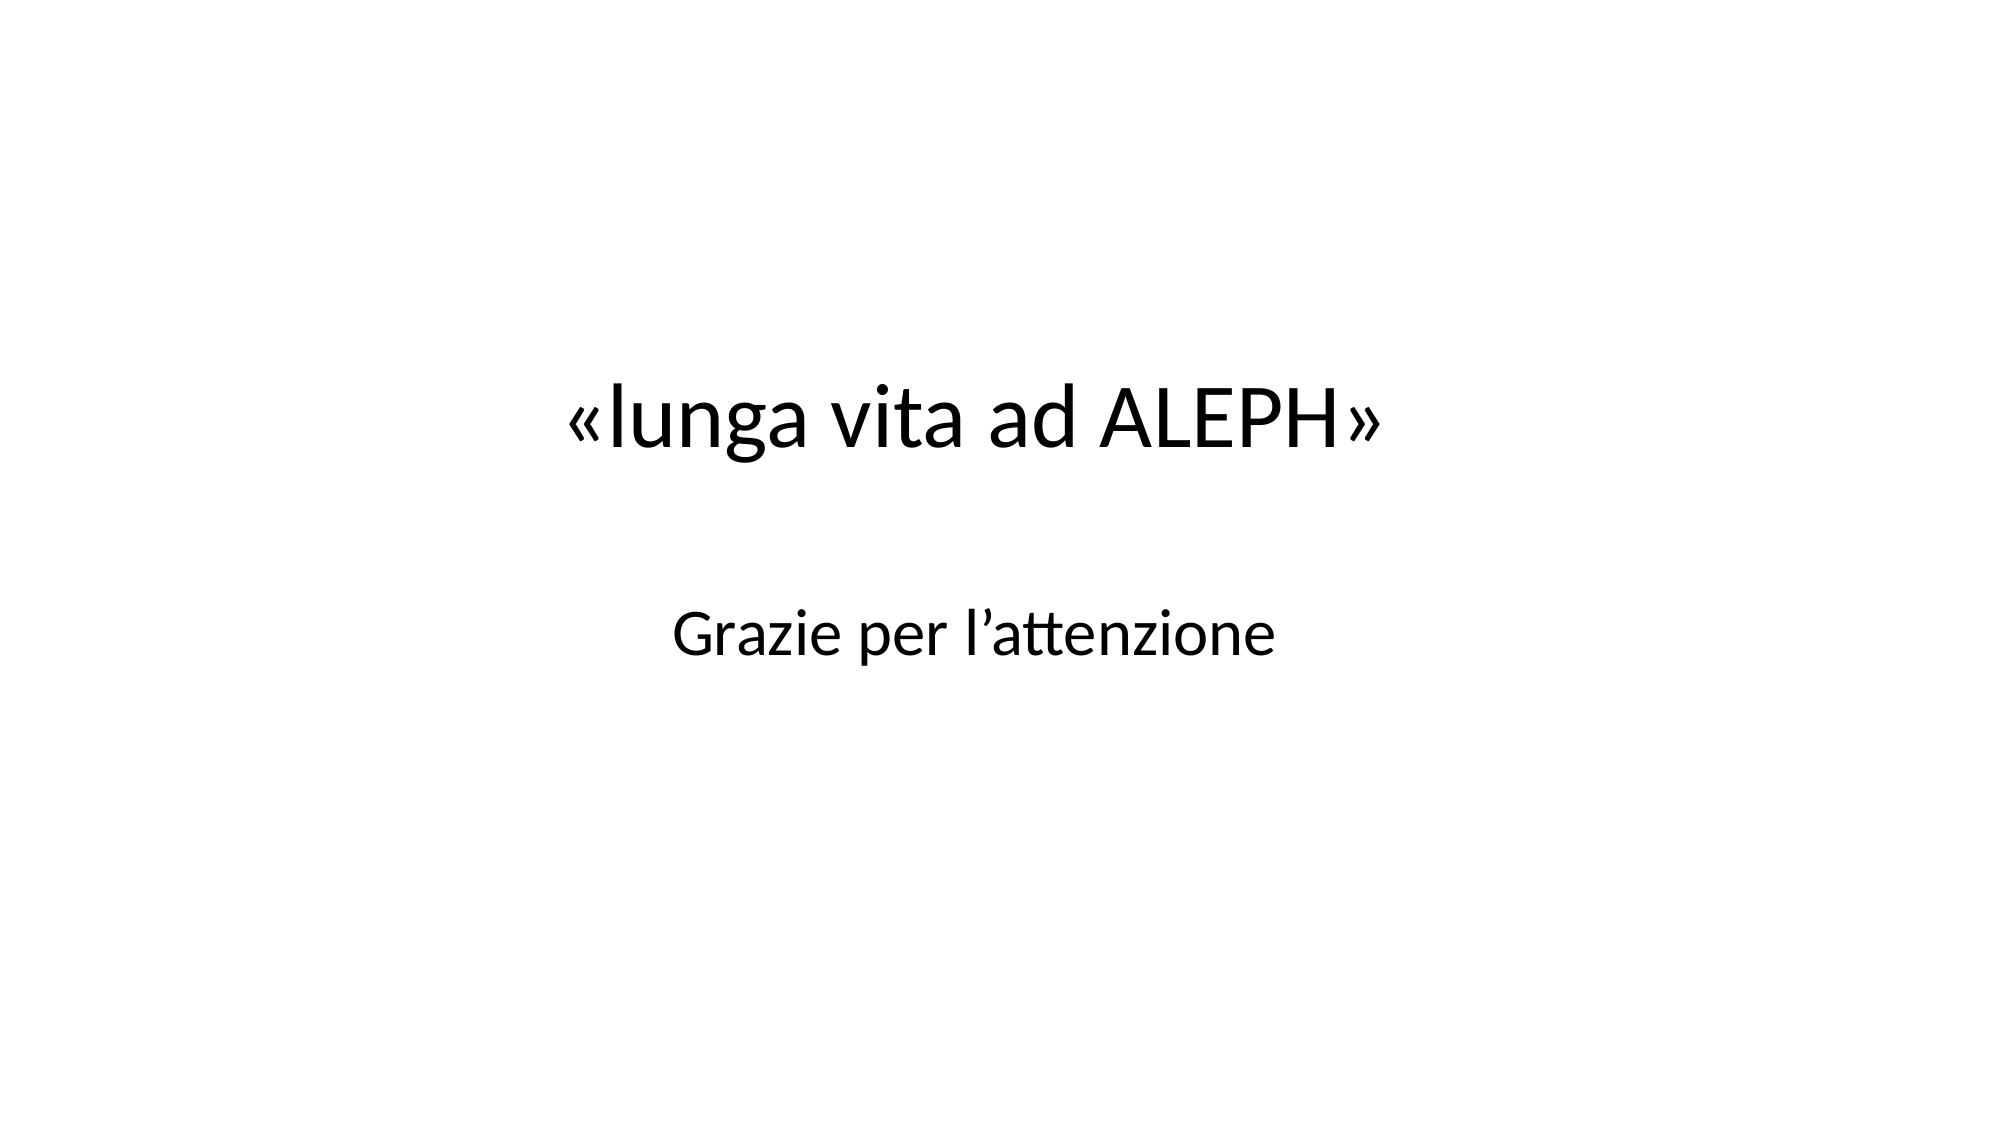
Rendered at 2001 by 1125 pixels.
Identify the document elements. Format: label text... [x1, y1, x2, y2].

text_box Grazie per l’attenzione [657, 581, 1293, 677]
text_box «lunga vita ad ALEPH» [545, 288, 1404, 473]
